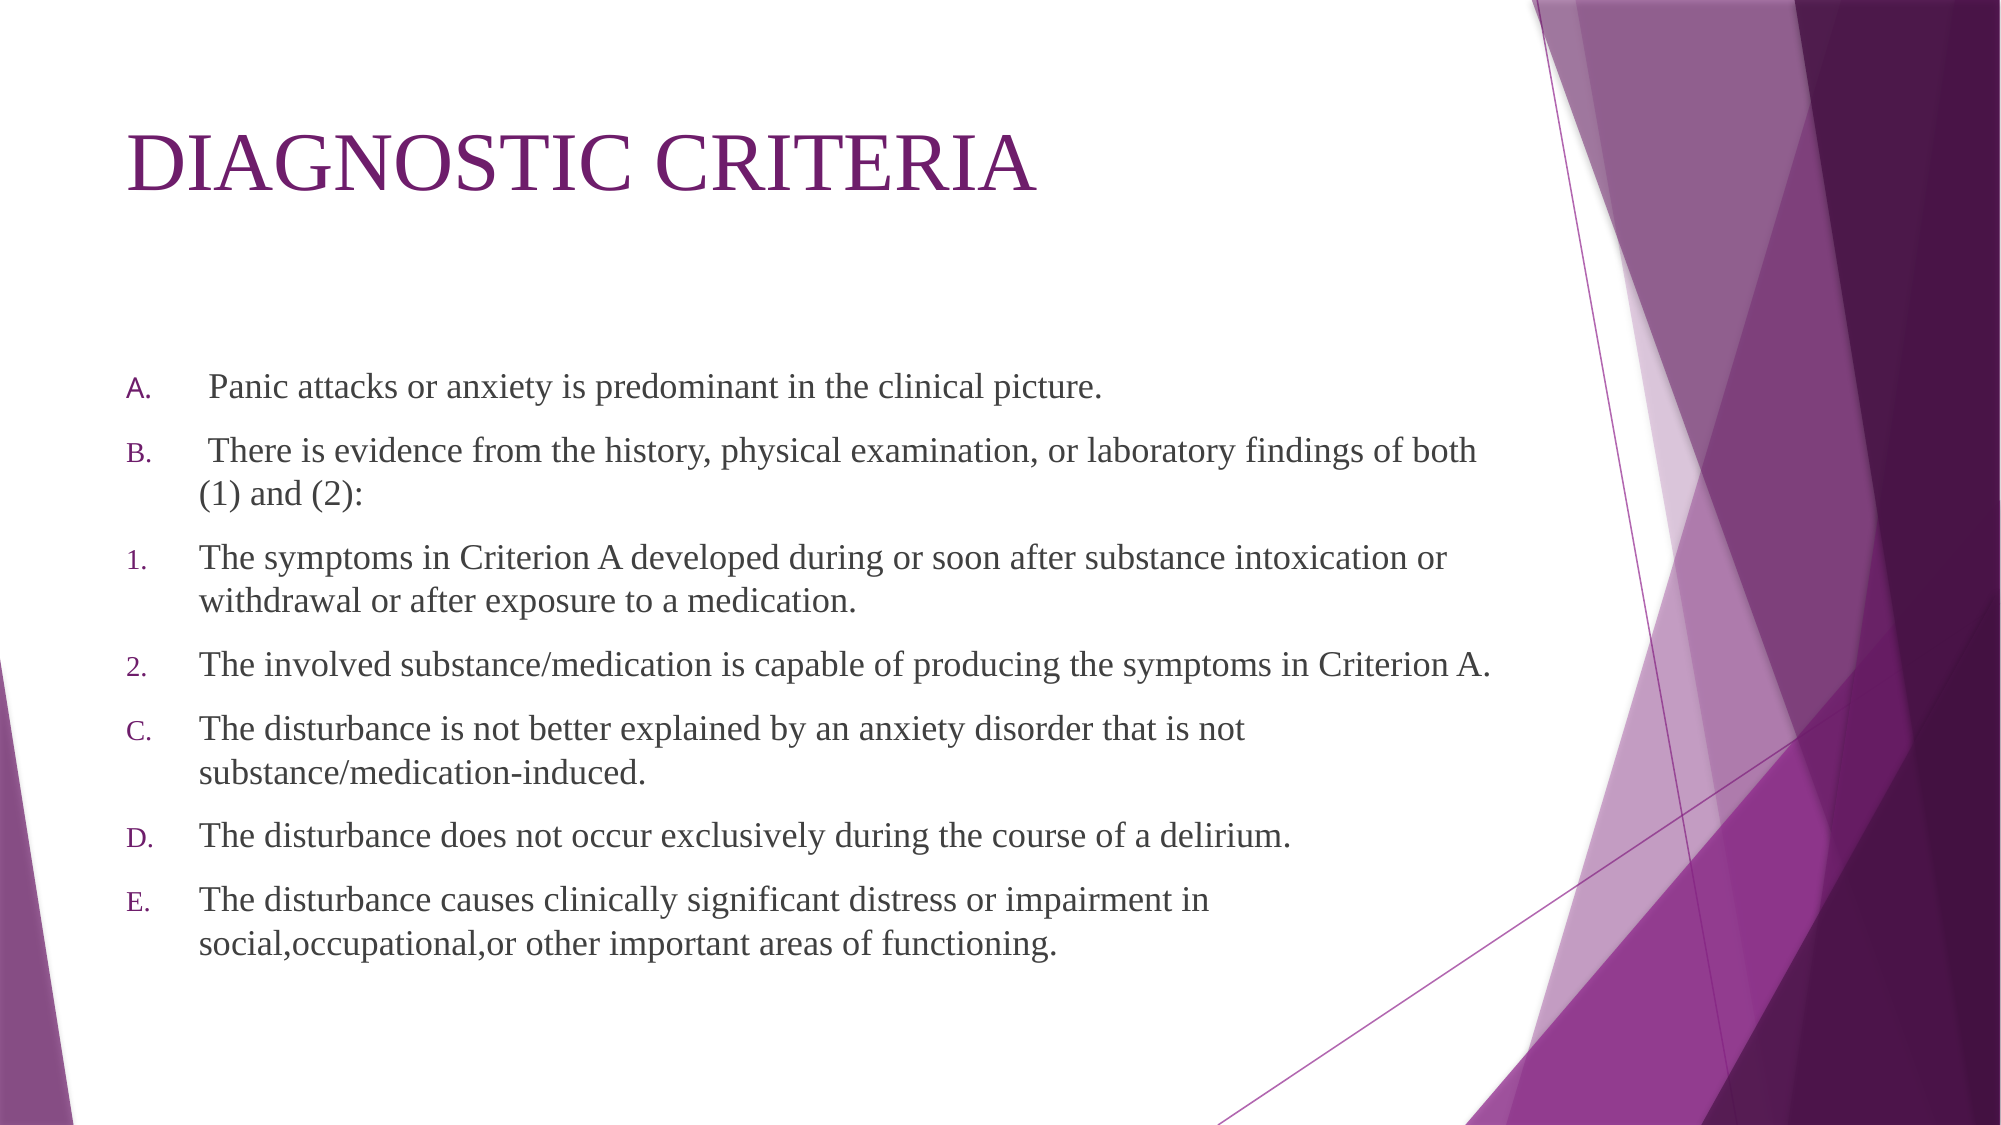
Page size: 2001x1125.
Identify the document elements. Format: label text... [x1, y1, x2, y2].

list Panic attacks or anxiety is predominant in the clinical picture. There is evidence from the history, physical examination, or laboratory findings of both (1) and (2): The symptoms in Criterion A developed during or soon after substance intoxication or withdrawal or after exposure to a medication. The involved substance/medication is capable of producing the symptoms in Criterion A. The disturbance is not better explained by an anxiety disorder that is not substance/medication-induced. The disturbance does not occur exclusively during the course of a delirium. The disturbance causes clinically significant distress or impairment in social,occupational,or other important areas of functioning. [111, 354, 1522, 992]
title DIAGNOSTIC CRITERIA [111, 99, 1522, 317]
